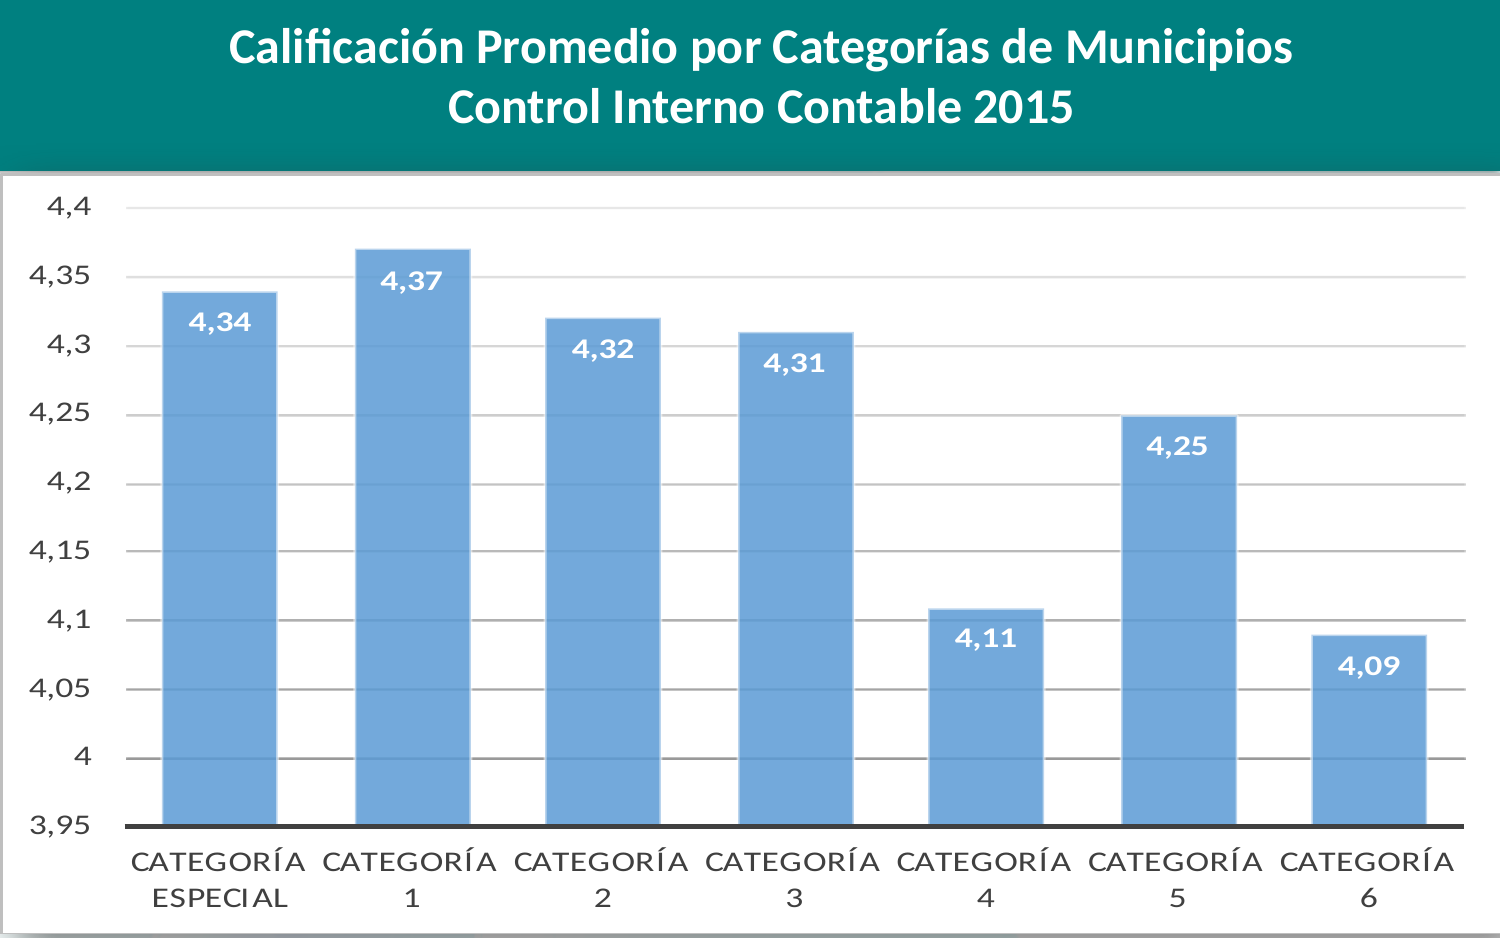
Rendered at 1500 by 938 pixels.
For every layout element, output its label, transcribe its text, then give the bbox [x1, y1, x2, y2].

picture [0, 173, 1500, 934]
title Calificación Promedio por Categorías de Municipios Control Interno Contable 2015 [123, 8, 1400, 155]
